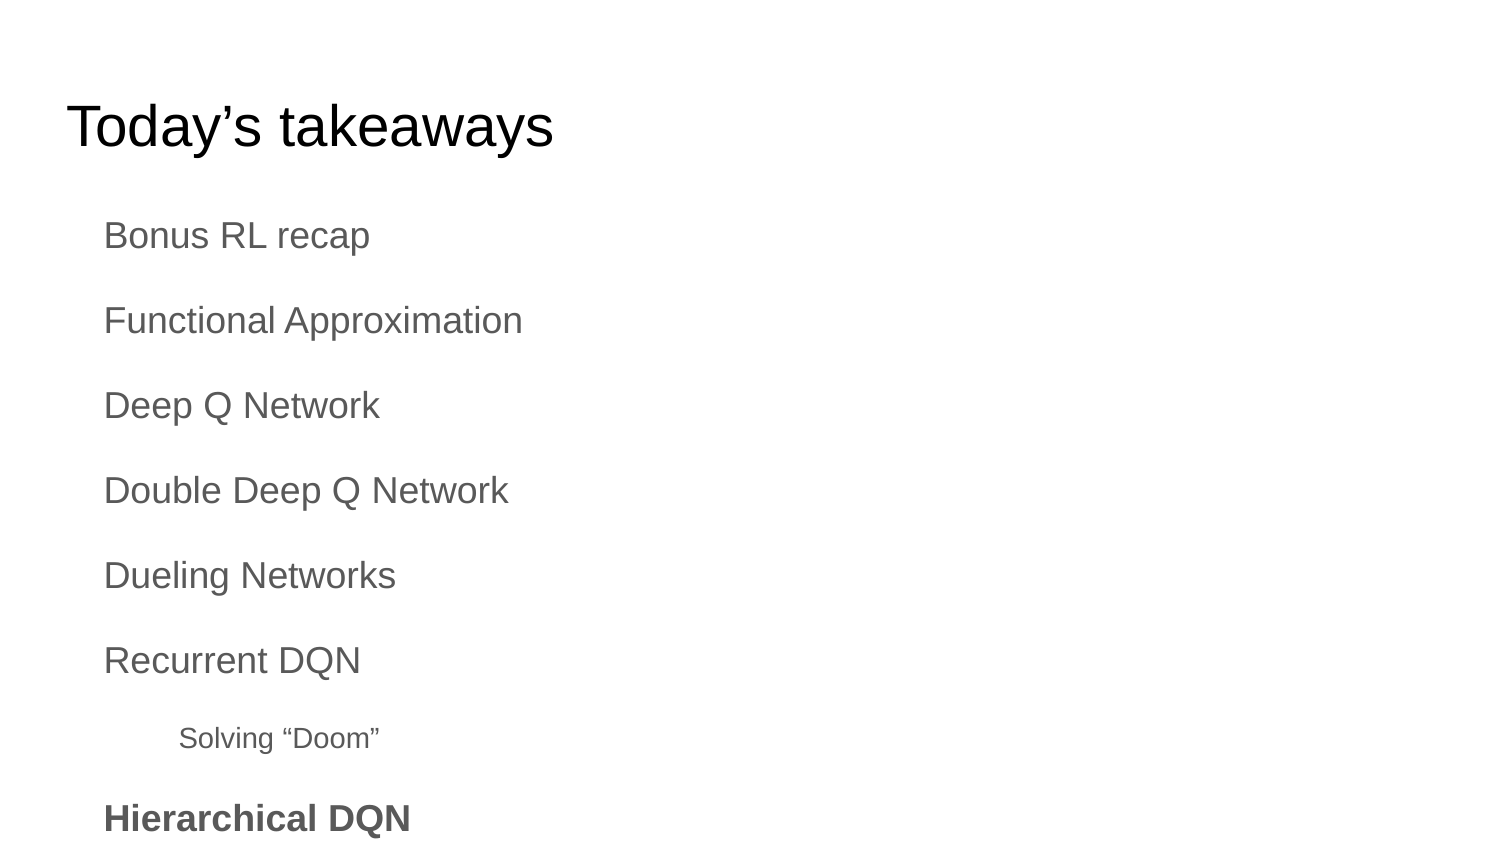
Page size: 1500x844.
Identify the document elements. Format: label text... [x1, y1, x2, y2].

title Today’s takeaways [51, 72, 1449, 167]
list Bonus RL recap Functional Approximation Deep Q Network Double Deep Q Network Dueling Networks Recurrent DQN Solving “Doom” Hierarchical DQN [51, 189, 1449, 750]
